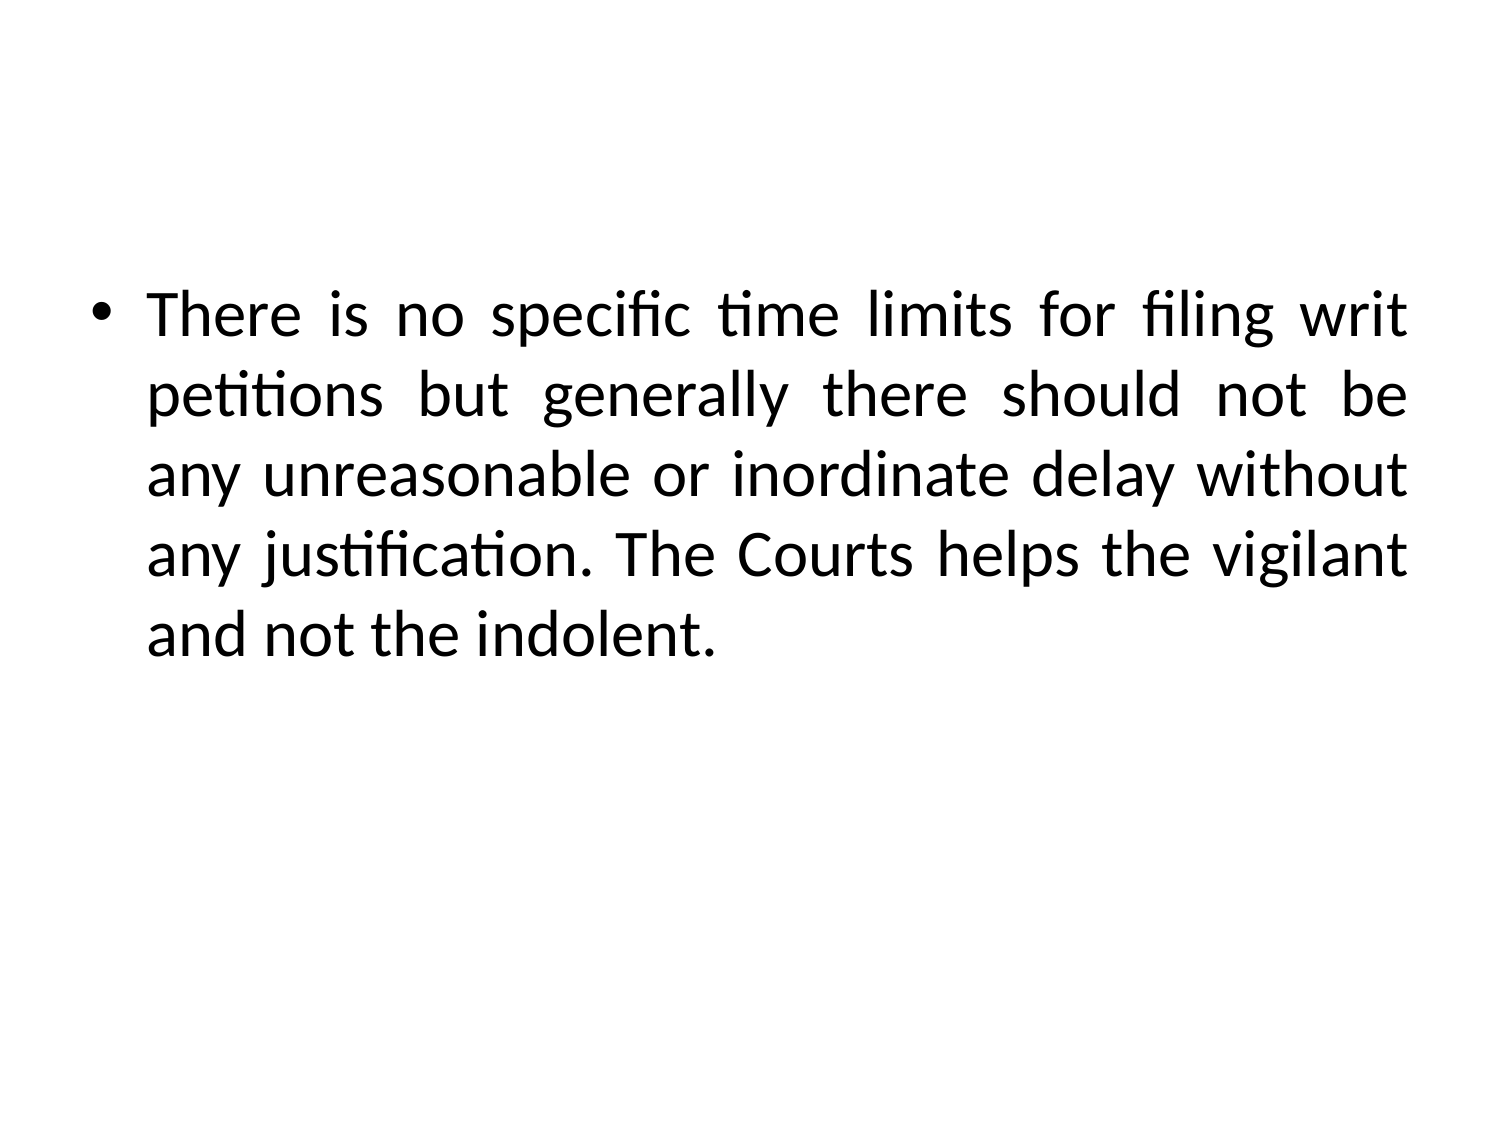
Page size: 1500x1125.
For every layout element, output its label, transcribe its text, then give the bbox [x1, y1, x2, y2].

list There is no specific time limits for filing writ petitions but generally there should not be any unreasonable or inordinate delay without any justification. The Courts helps the vigilant and not the indolent. [75, 262, 1425, 1005]
